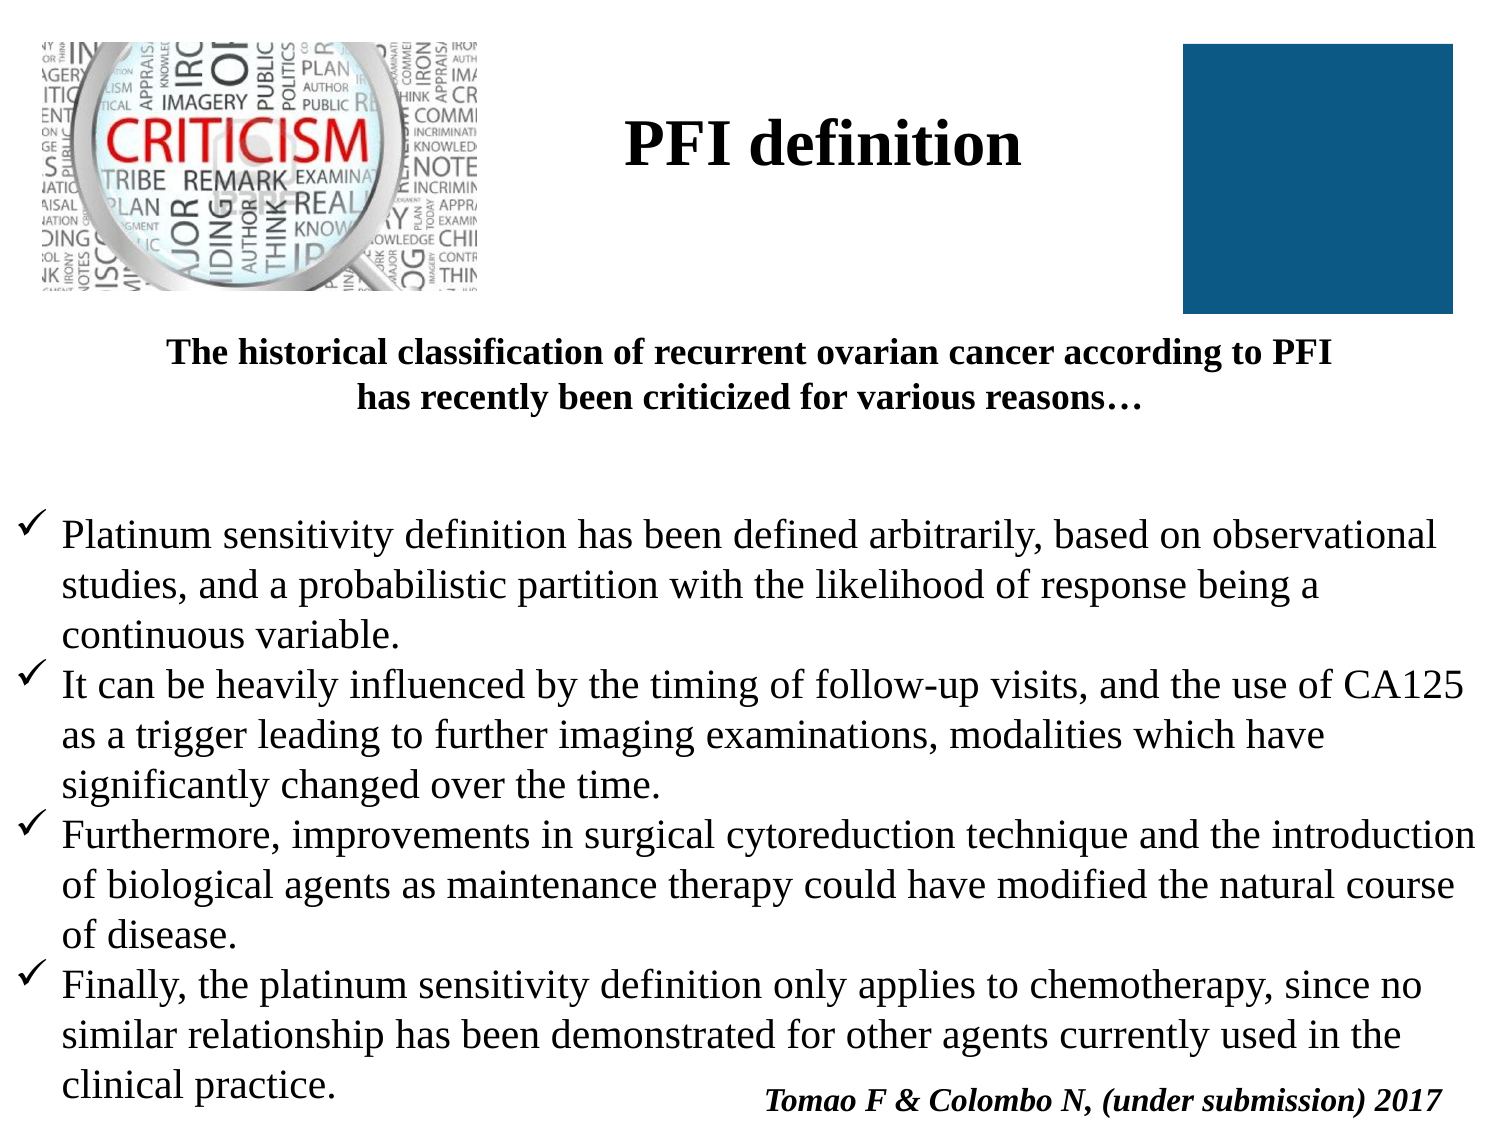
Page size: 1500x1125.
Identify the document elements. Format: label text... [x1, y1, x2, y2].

text_box The historical classification of recurrent ovarian cancer according to PFI has recently been criticized for various reasons… Platinum sensitivity definition has been defined arbitrarily, based on observational studies, and a probabilistic partition with the likelihood of response being a continuous variable. It can be heavily influenced by the timing of follow-up visits, and the use of CA125 as a trigger leading to further imaging examinations, modalities which have significantly changed over the time. Furthermore, improvements in surgical cytoreduction technique and the introduction of biological agents as maintenance therapy could have modified the natural course of disease. Finally, the platinum sensitivity definition only applies to chemotherapy, since no similar relationship has been demonstrated for other agents currently used in the clinical practice. [0, 319, 1500, 1115]
text_box PFI definition [610, 91, 1039, 186]
text_box Tomao F & Colombo N, (under submission) 2017 [608, 1070, 1458, 1125]
picture [41, 41, 478, 291]
